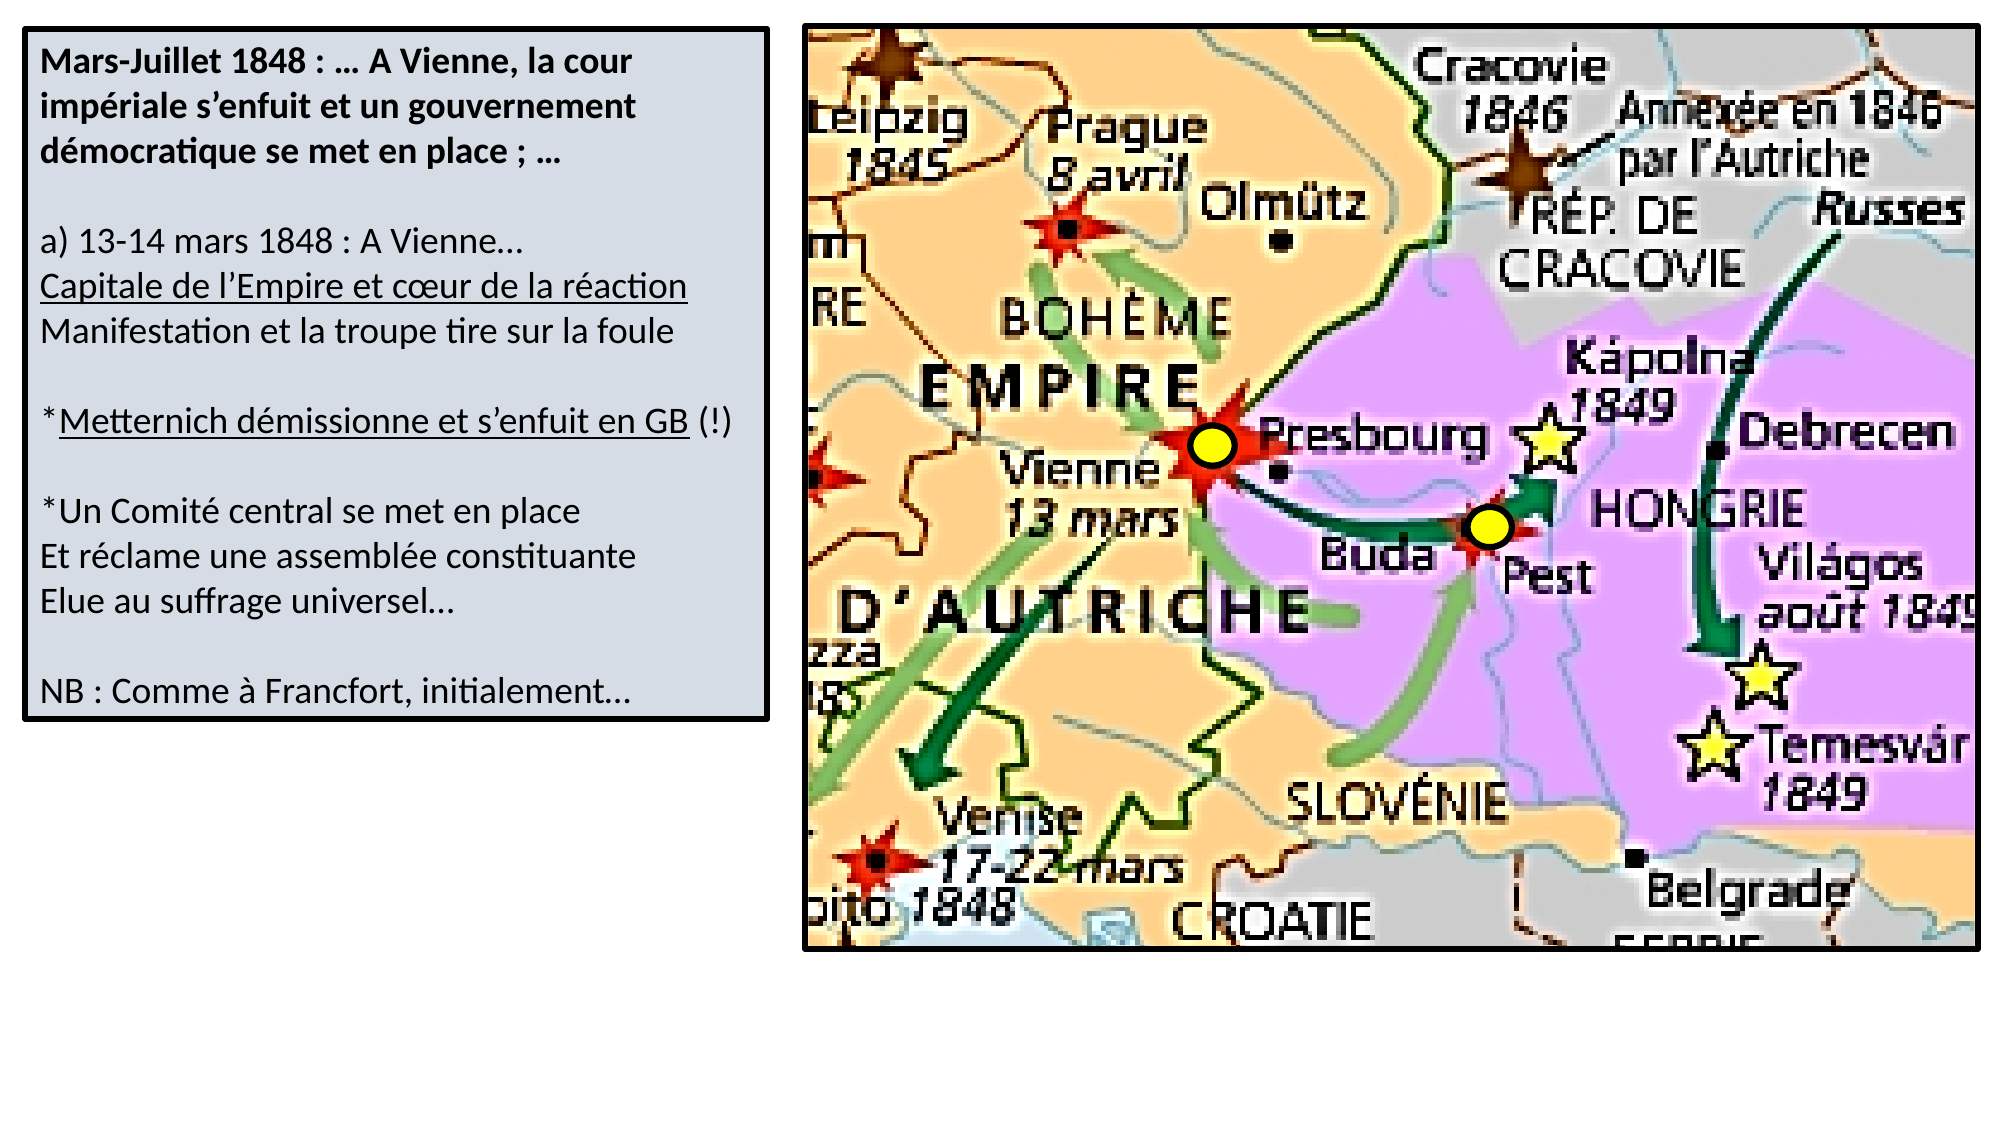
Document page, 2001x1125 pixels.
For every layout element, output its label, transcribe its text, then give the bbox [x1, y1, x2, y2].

picture [808, 29, 1975, 946]
text_box Mars-Juillet 1848 : … A Vienne, la cour impériale s’enfuit et un gouvernement démocratique se met en place ; … a) 13-14 mars 1848 : A Vienne… Capitale de l’Empire et cœur de la réaction Manifestation et la troupe tire sur la foule *Metternich démissionne et s’enfuit en GB (!) *Un Comité central se met en place Et réclame une assemblée constituante Elue au suffrage universel… NB : Comme à Francfort, initialement… [25, 29, 768, 719]
